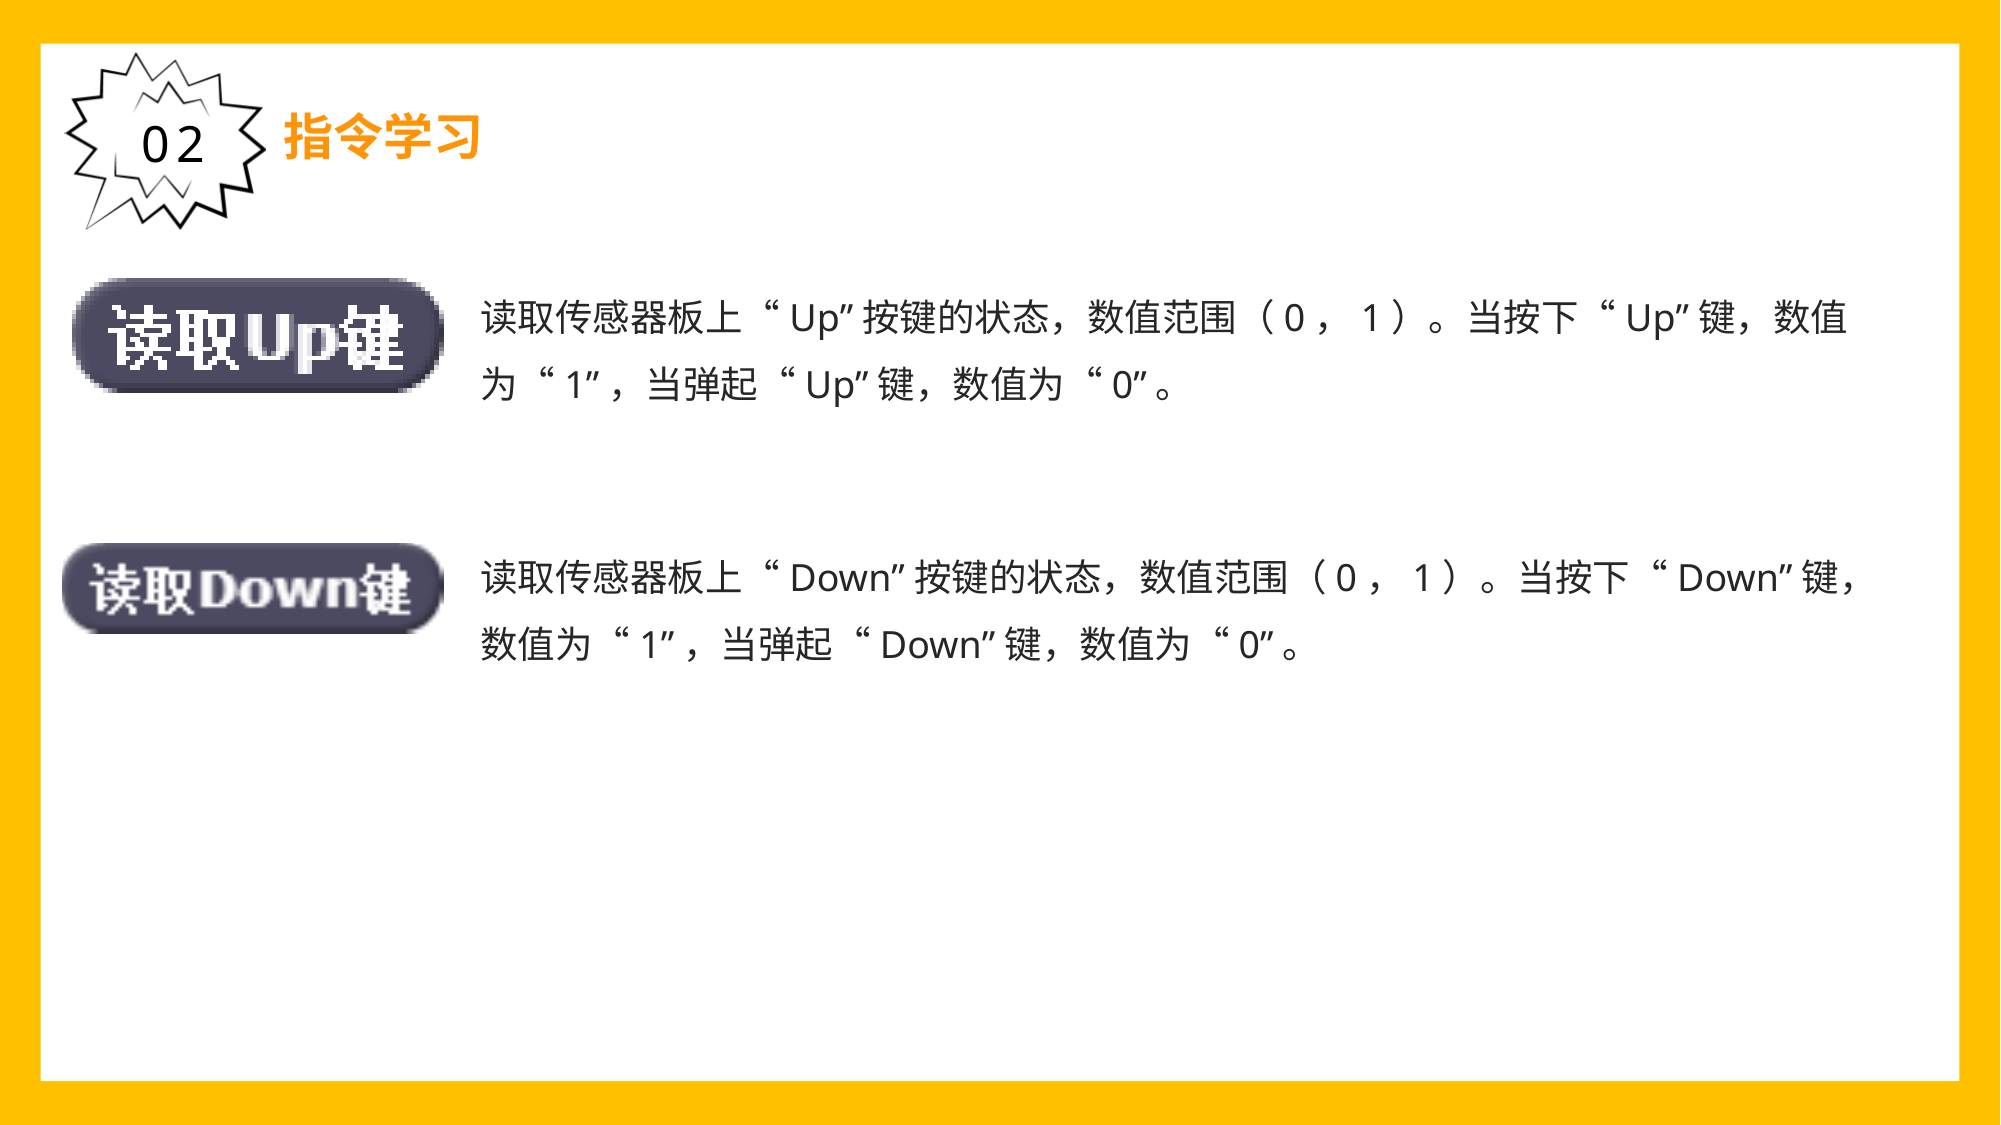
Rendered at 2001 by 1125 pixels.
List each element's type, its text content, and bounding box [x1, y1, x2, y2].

text_box 指令学习 [275, 98, 1269, 173]
picture [62, 543, 444, 634]
text_box 读取传感器板上“Up”按键的状态，数值范围（0，1）。当按下“Up”键，数值为“1”，当弹起“Up”键，数值为“0”。 [465, 263, 1873, 414]
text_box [64, 52, 275, 230]
text_box 读取传感器板上“Down”按键的状态，数值范围（0，1）。当按下“Down”键，数值为“1”，当弹起“Down”键，数值为“0”。 [465, 523, 1873, 674]
picture [72, 278, 444, 393]
